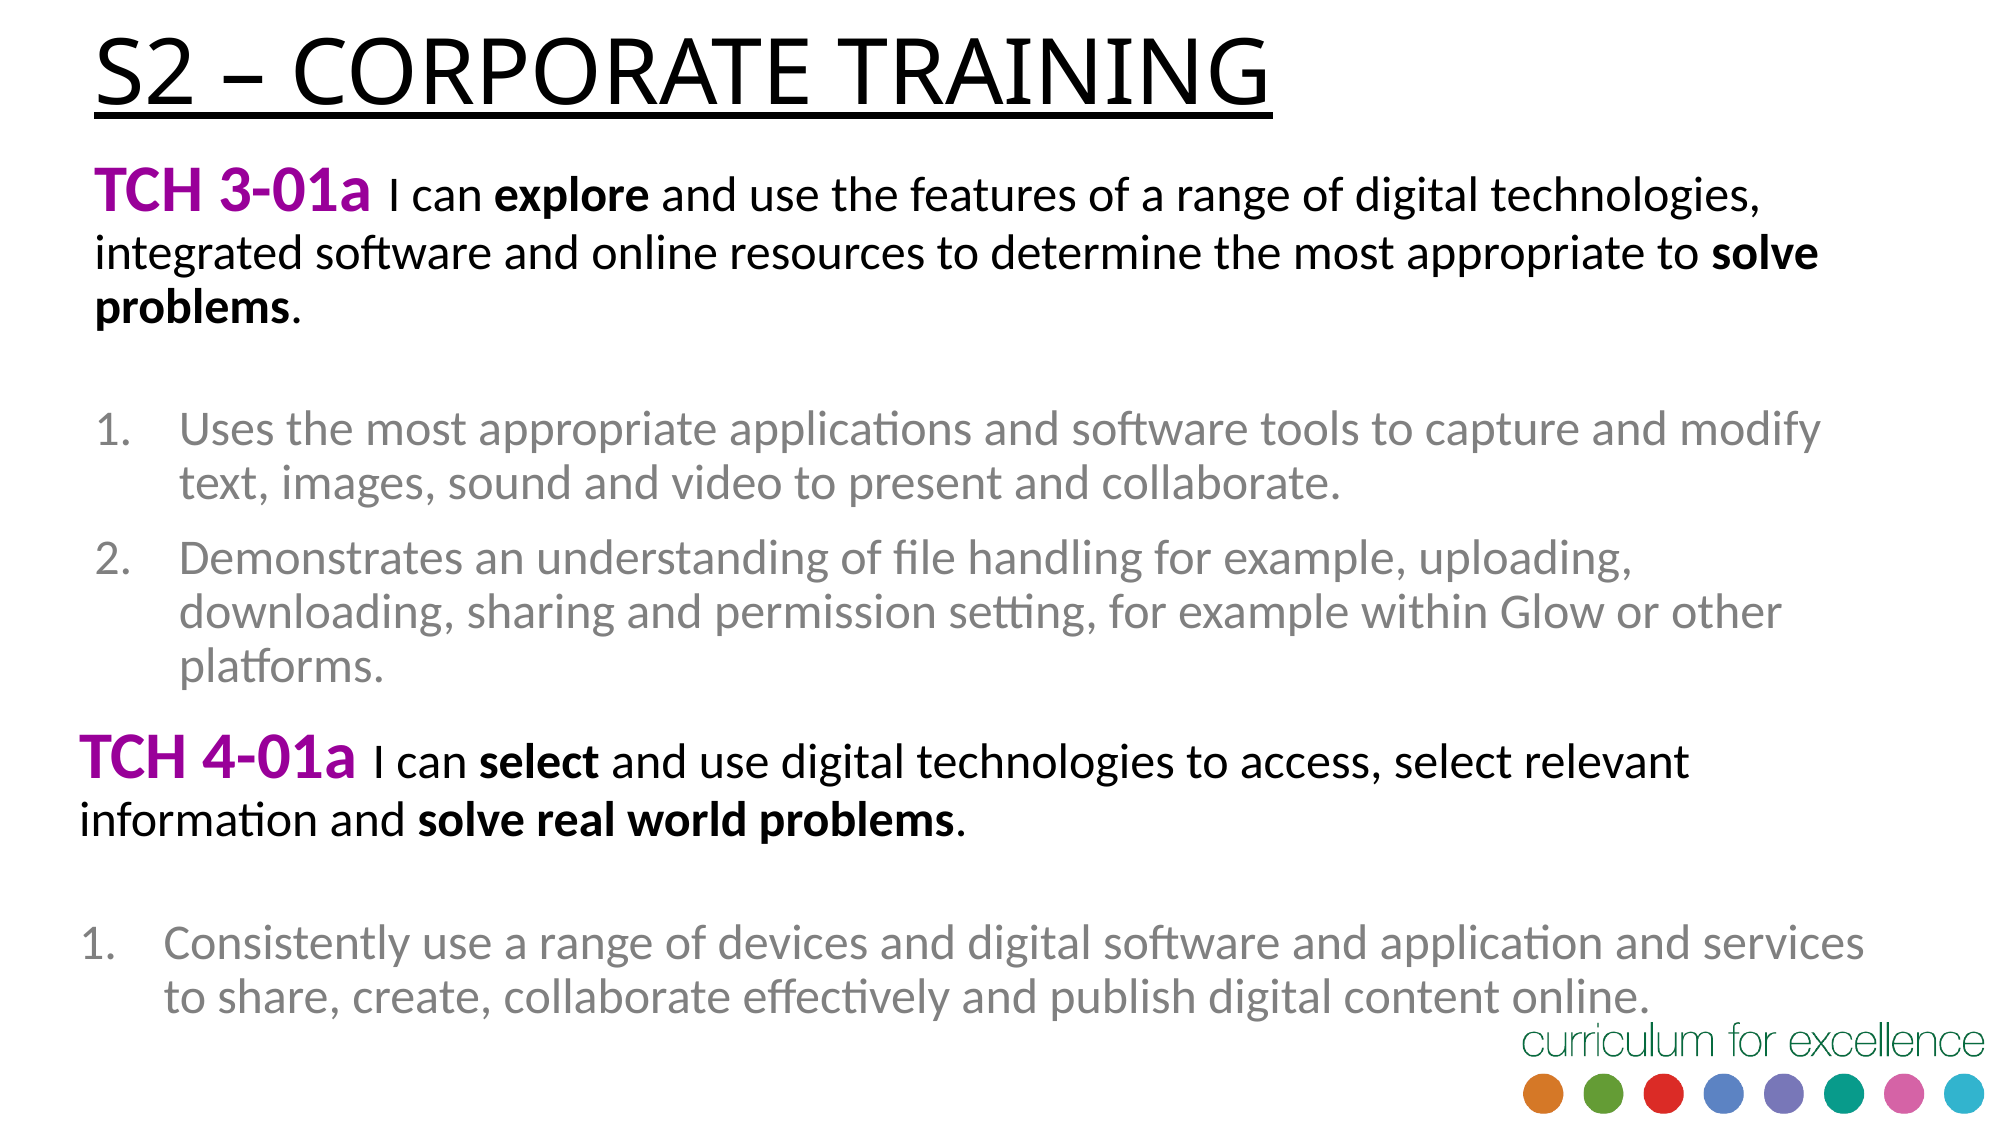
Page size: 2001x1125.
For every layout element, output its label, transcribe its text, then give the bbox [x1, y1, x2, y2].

text_box TCH 4-01a I can select and use digital technologies to access, select relevant information and solve real world problems. Consistently use a range of devices and digital software and application and services to share, create, collaborate effectively and publish digital content online. [64, 713, 1913, 959]
list TCH 3-01a I can explore and use the features of a range of digital technologies, integrated software and online resources to determine the most appropriate to solve problems. Uses the most appropriate applications and software tools to capture and modify text, images, sound and video to present and collaborate. Demonstrates an understanding of file handling for example, uploading, downloading, sharing and permission setting, for example within Glow or other platforms. [79, 146, 1928, 392]
picture [1504, 999, 2000, 1125]
title S2 – CORPORATE TRAINING [79, 0, 1863, 146]
